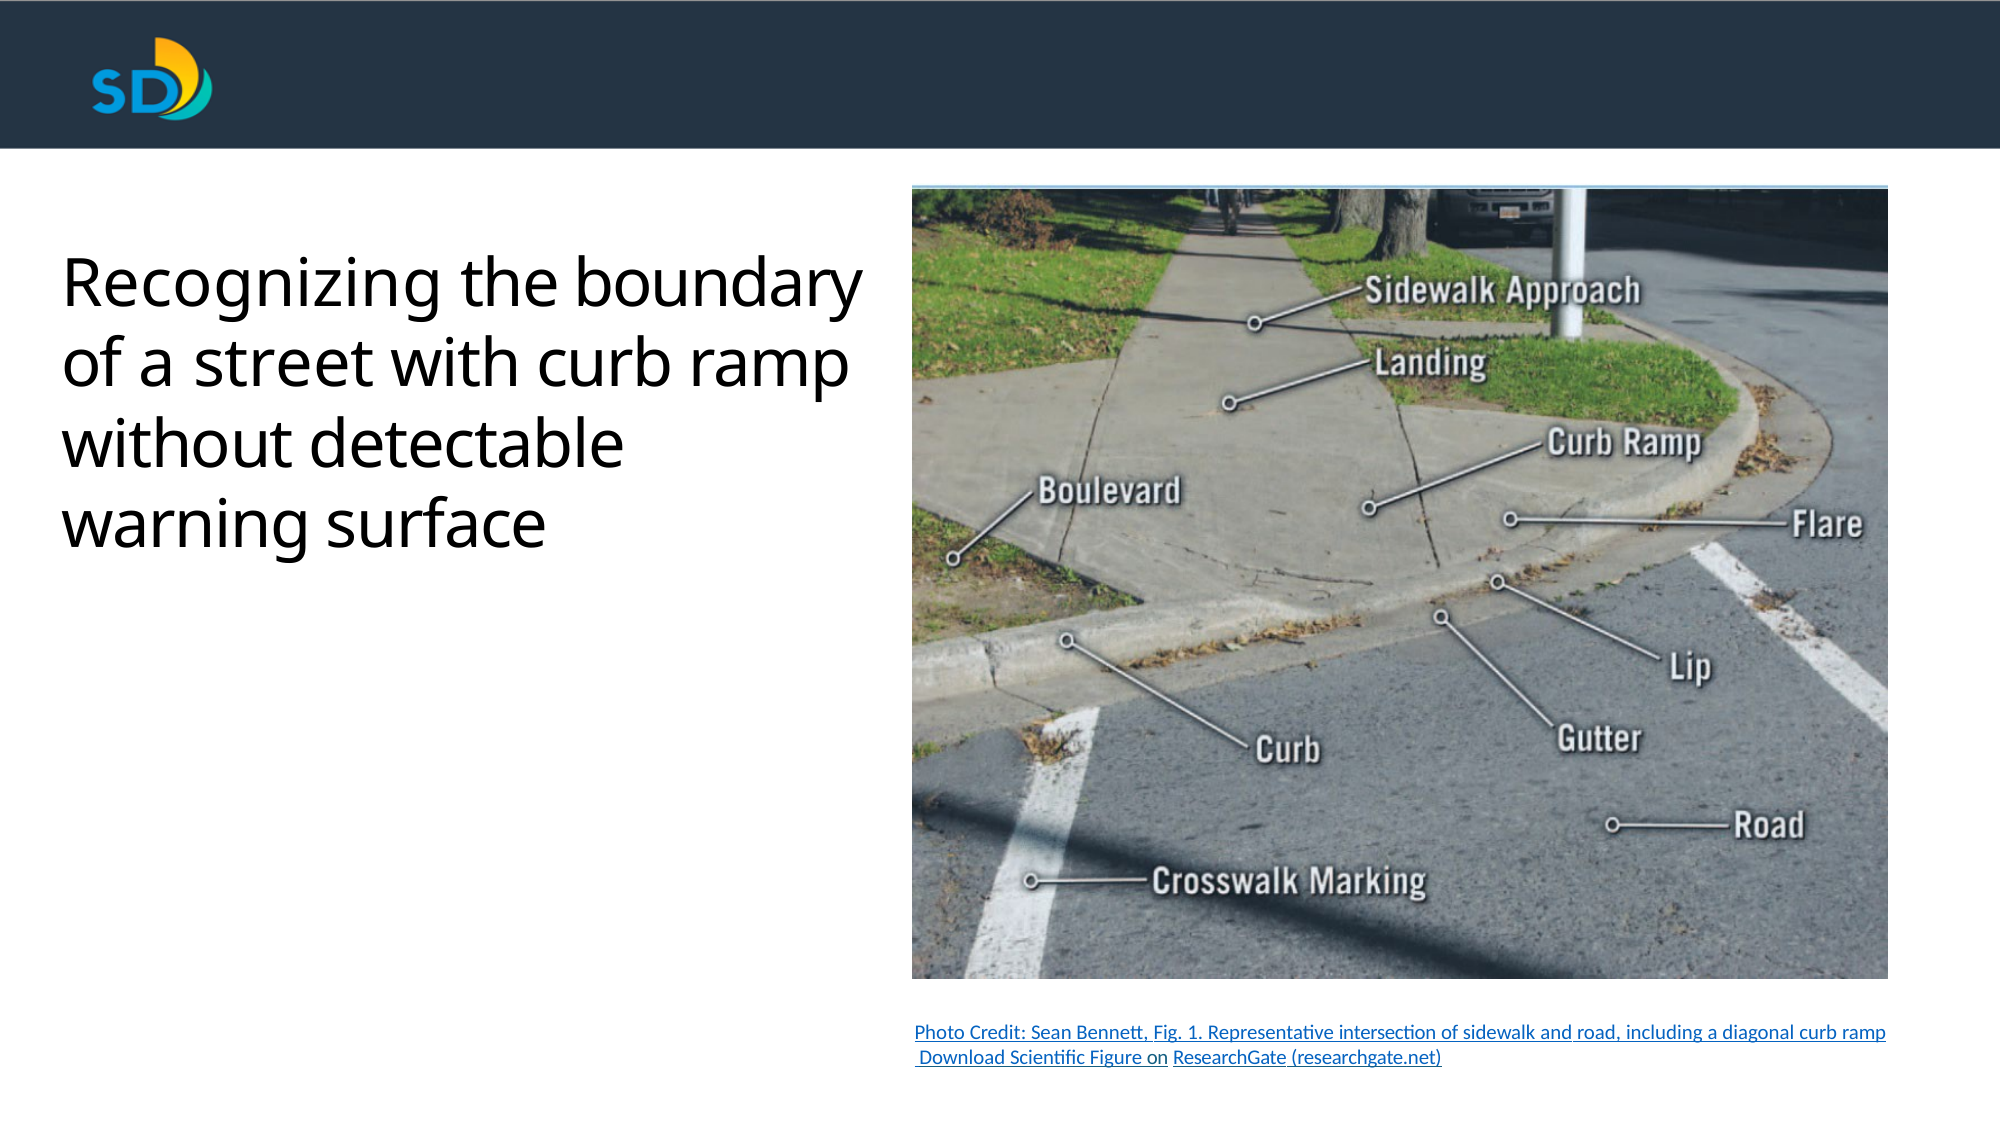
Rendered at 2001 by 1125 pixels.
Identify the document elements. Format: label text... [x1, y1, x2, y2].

picture [0, 0, 2000, 149]
picture [912, 183, 1888, 979]
title Recognizing the boundary of a street with curb ramp without detectable warning surface [59, 126, 885, 561]
text_box Photo Credit: Sean Bennett, Fig. 1. Representative intersection of sidewalk and road, including a diagonal curb ramp Download Scientific Figure on ResearchGate (researchgate.net) [912, 1016, 1888, 1069]
